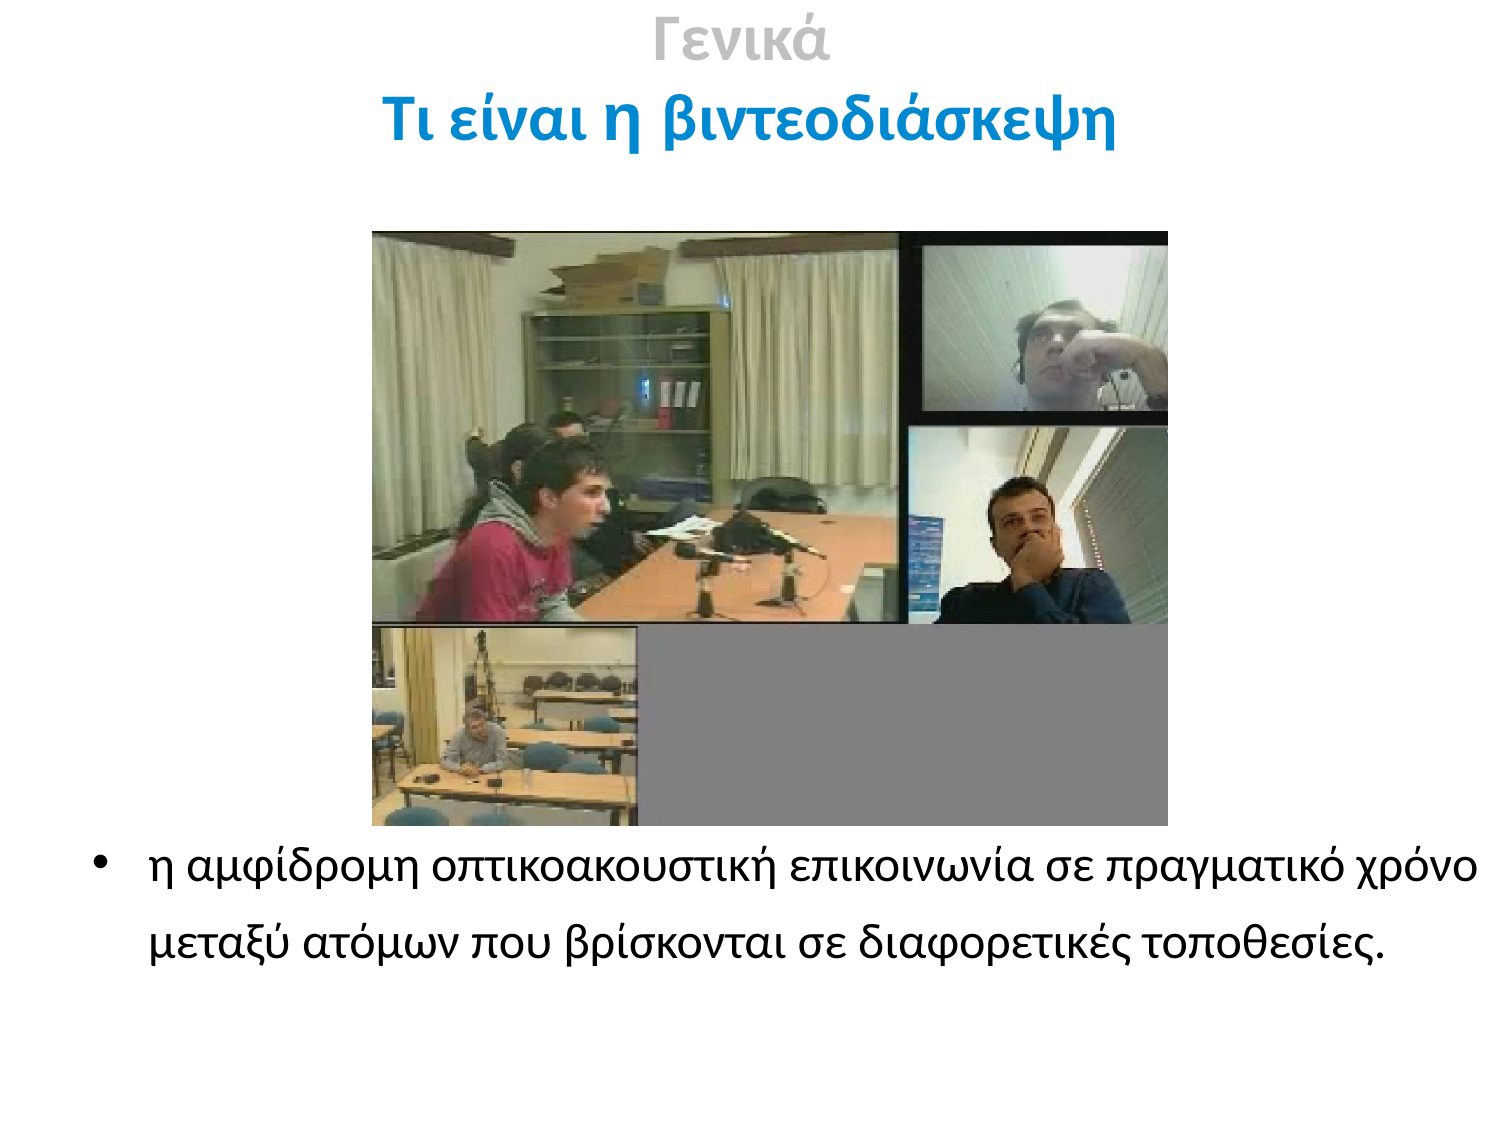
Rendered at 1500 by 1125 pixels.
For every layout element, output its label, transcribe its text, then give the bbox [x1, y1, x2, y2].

picture [371, 231, 1168, 827]
list η αμφίδρομη οπτικοακουστική επικοινωνία σε πραγματικό χρόνο μεταξύ ατόμων που βρίσκονται σε διαφορετικές τοποθεσίες. [76, 207, 1500, 1090]
title Γενικά Τι είναι η βιντεοδιάσκεψη [0, 42, 1500, 186]
